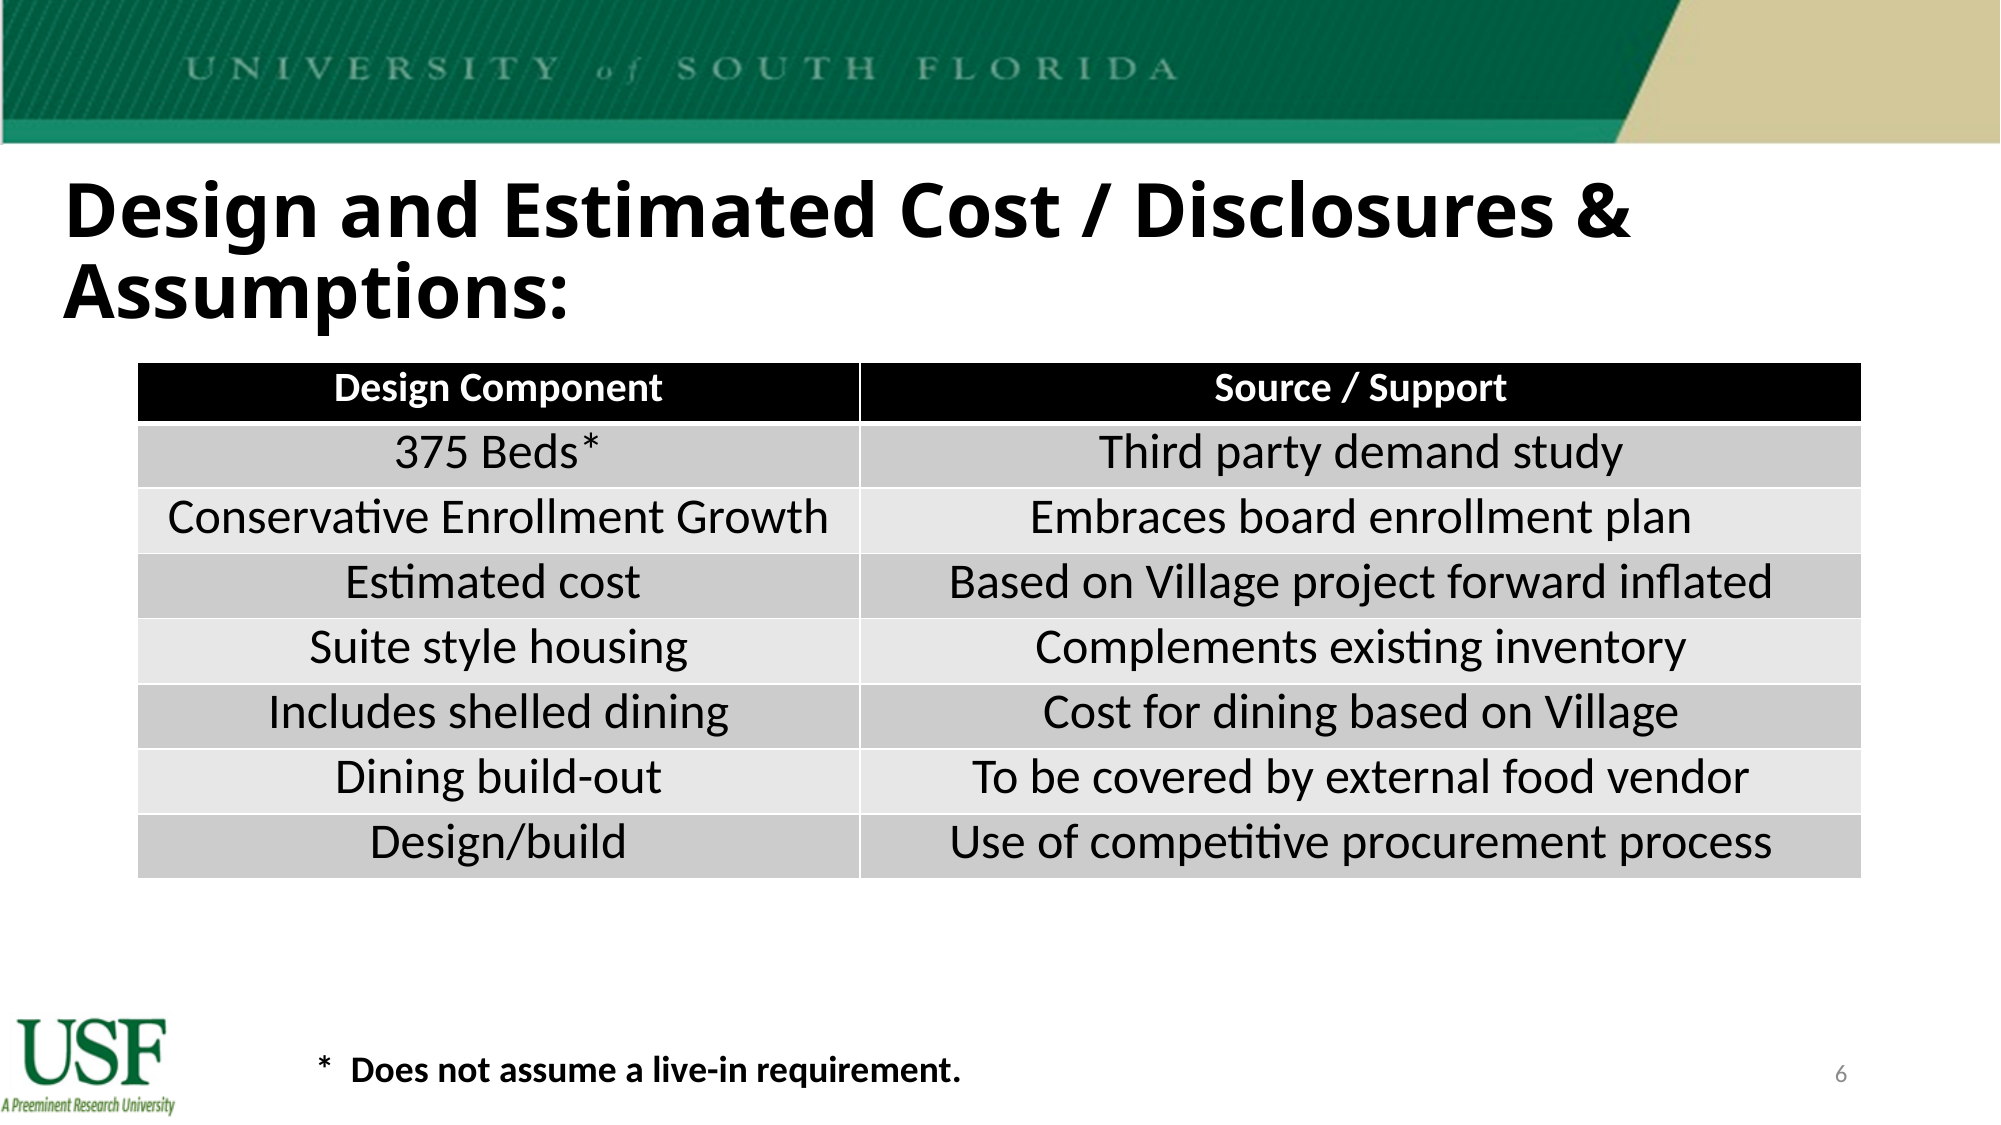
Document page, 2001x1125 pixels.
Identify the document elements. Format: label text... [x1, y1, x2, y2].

table_cell Includes shelled dining [138, 685, 859, 748]
table_cell Estimated cost [138, 554, 859, 618]
table_cell Complements existing inventory [861, 619, 1861, 683]
picture [0, 1010, 182, 1125]
table_cell Design/build [138, 815, 859, 878]
table_cell Third party demand study [861, 426, 1861, 487]
table_cell To be covered by external food vendor [861, 750, 1861, 813]
slide_number 6 [1412, 1042, 1863, 1103]
title Design and Estimated Cost / Disclosures & Assumptions: [48, 145, 1774, 363]
table_cell Suite style housing [138, 619, 859, 683]
table_header Design Component [138, 363, 859, 421]
table_header Source / Support [861, 363, 1861, 421]
table_cell Use of competitive procurement process [861, 815, 1861, 878]
table_cell 375 Beds* [138, 426, 859, 487]
table_cell Dining build-out [138, 750, 859, 813]
picture [0, 0, 2000, 145]
table_cell Conservative Enrollment Growth [138, 489, 859, 553]
table_cell Cost for dining based on Village [861, 685, 1861, 748]
table_cell Based on Village project forward inflated [861, 554, 1861, 618]
table_cell Embraces board enrollment plan [861, 489, 1861, 553]
text_box * Does not assume a live-in requirement. [300, 1037, 978, 1098]
